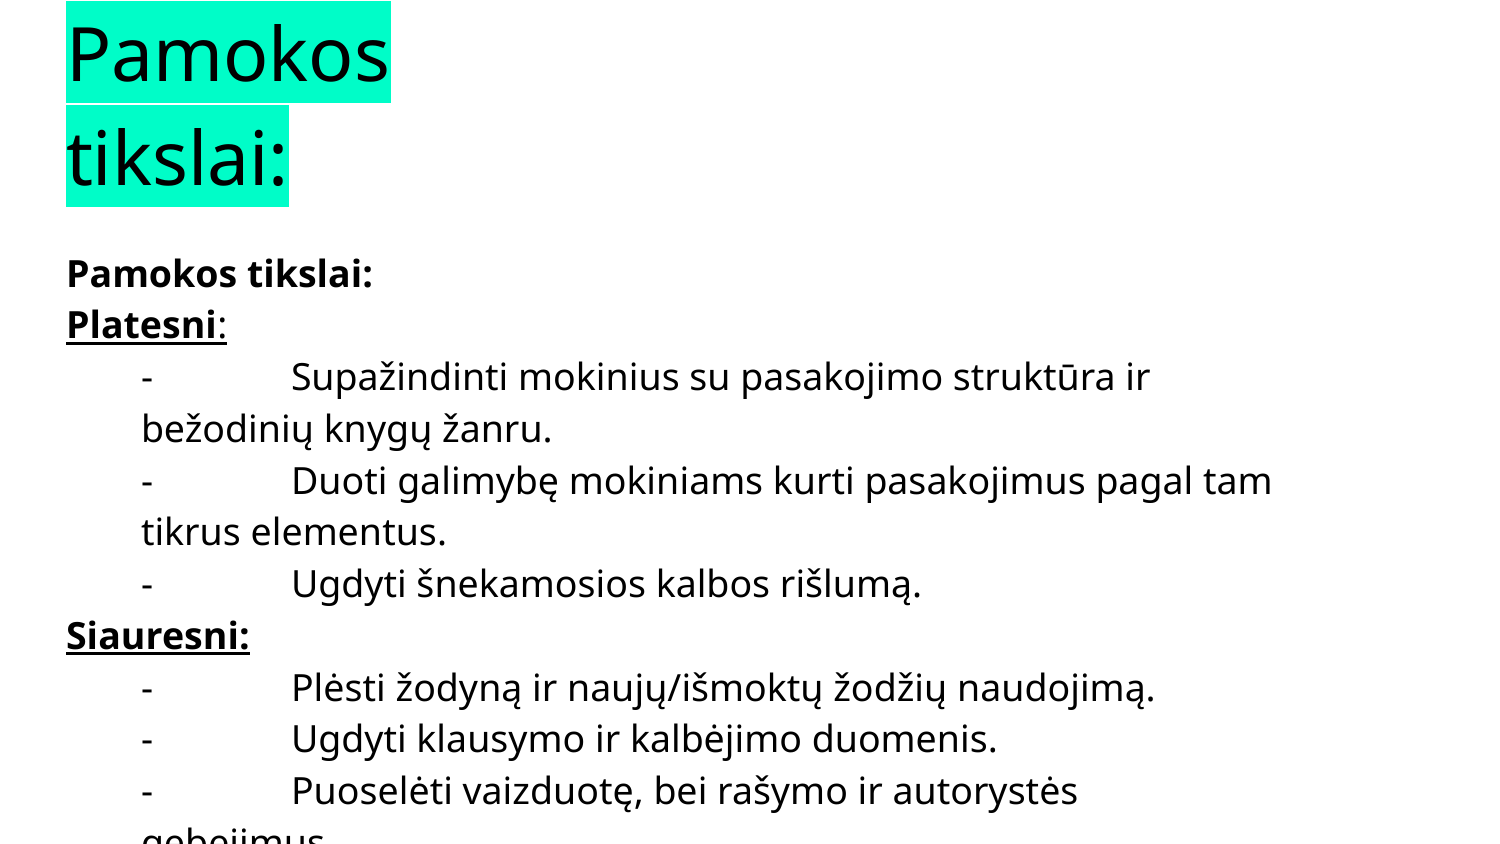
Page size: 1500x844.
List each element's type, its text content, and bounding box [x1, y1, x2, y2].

title Pamokos tikslai: [51, 91, 625, 216]
list Pamokos tikslai: Platesni: - Supažindinti mokinius su pasakojimo struktūra ir bežodinių knygų žanru. - Duoti galimybę mokiniams kurti pasakojimus pagal tam tikrus elementus. - Ugdyti šnekamosios kalbos rišlumą. Siauresni: - Plėsti žodyną ir naujų/išmoktų žodžių naudojimą. - Ugdyti klausymo ir kalbėjimo duomenis. - Puoselėti vaizduotę, bei rašymo ir autorystės gebejimus. - Puoselėti produktyvų visos klasės ir mažų grupių partnerystę. [51, 227, 1295, 750]
